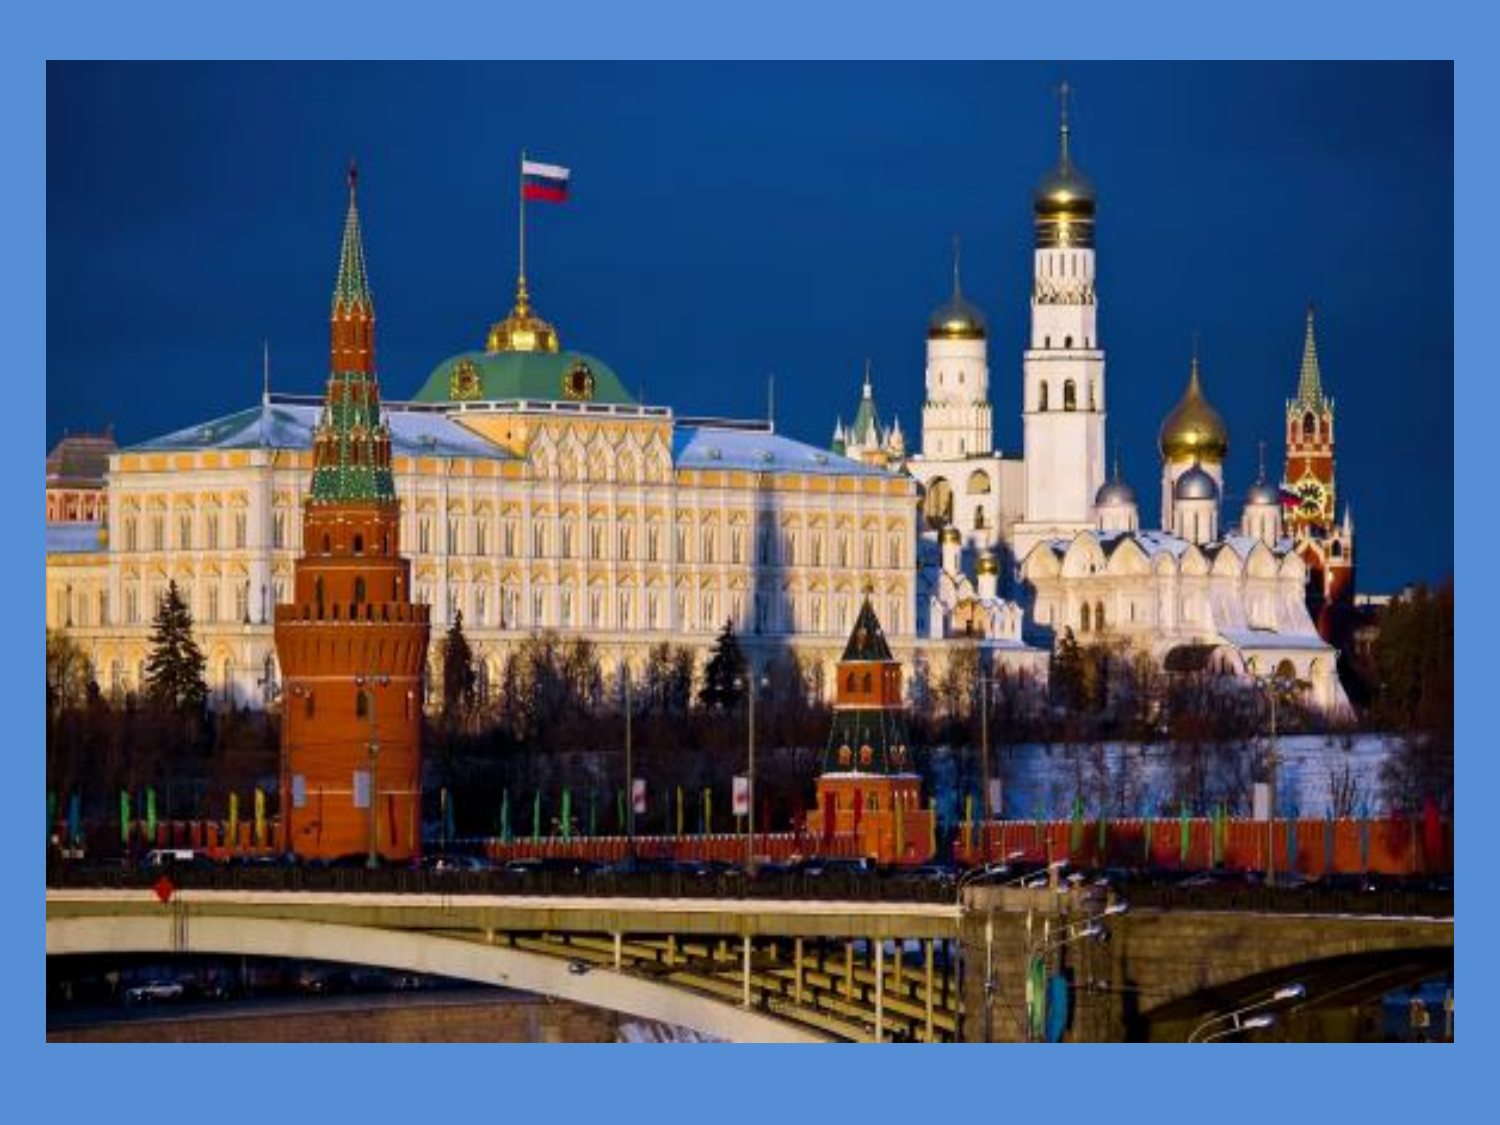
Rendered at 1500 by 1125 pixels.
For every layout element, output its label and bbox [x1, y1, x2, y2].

picture [46, 60, 1454, 1044]
